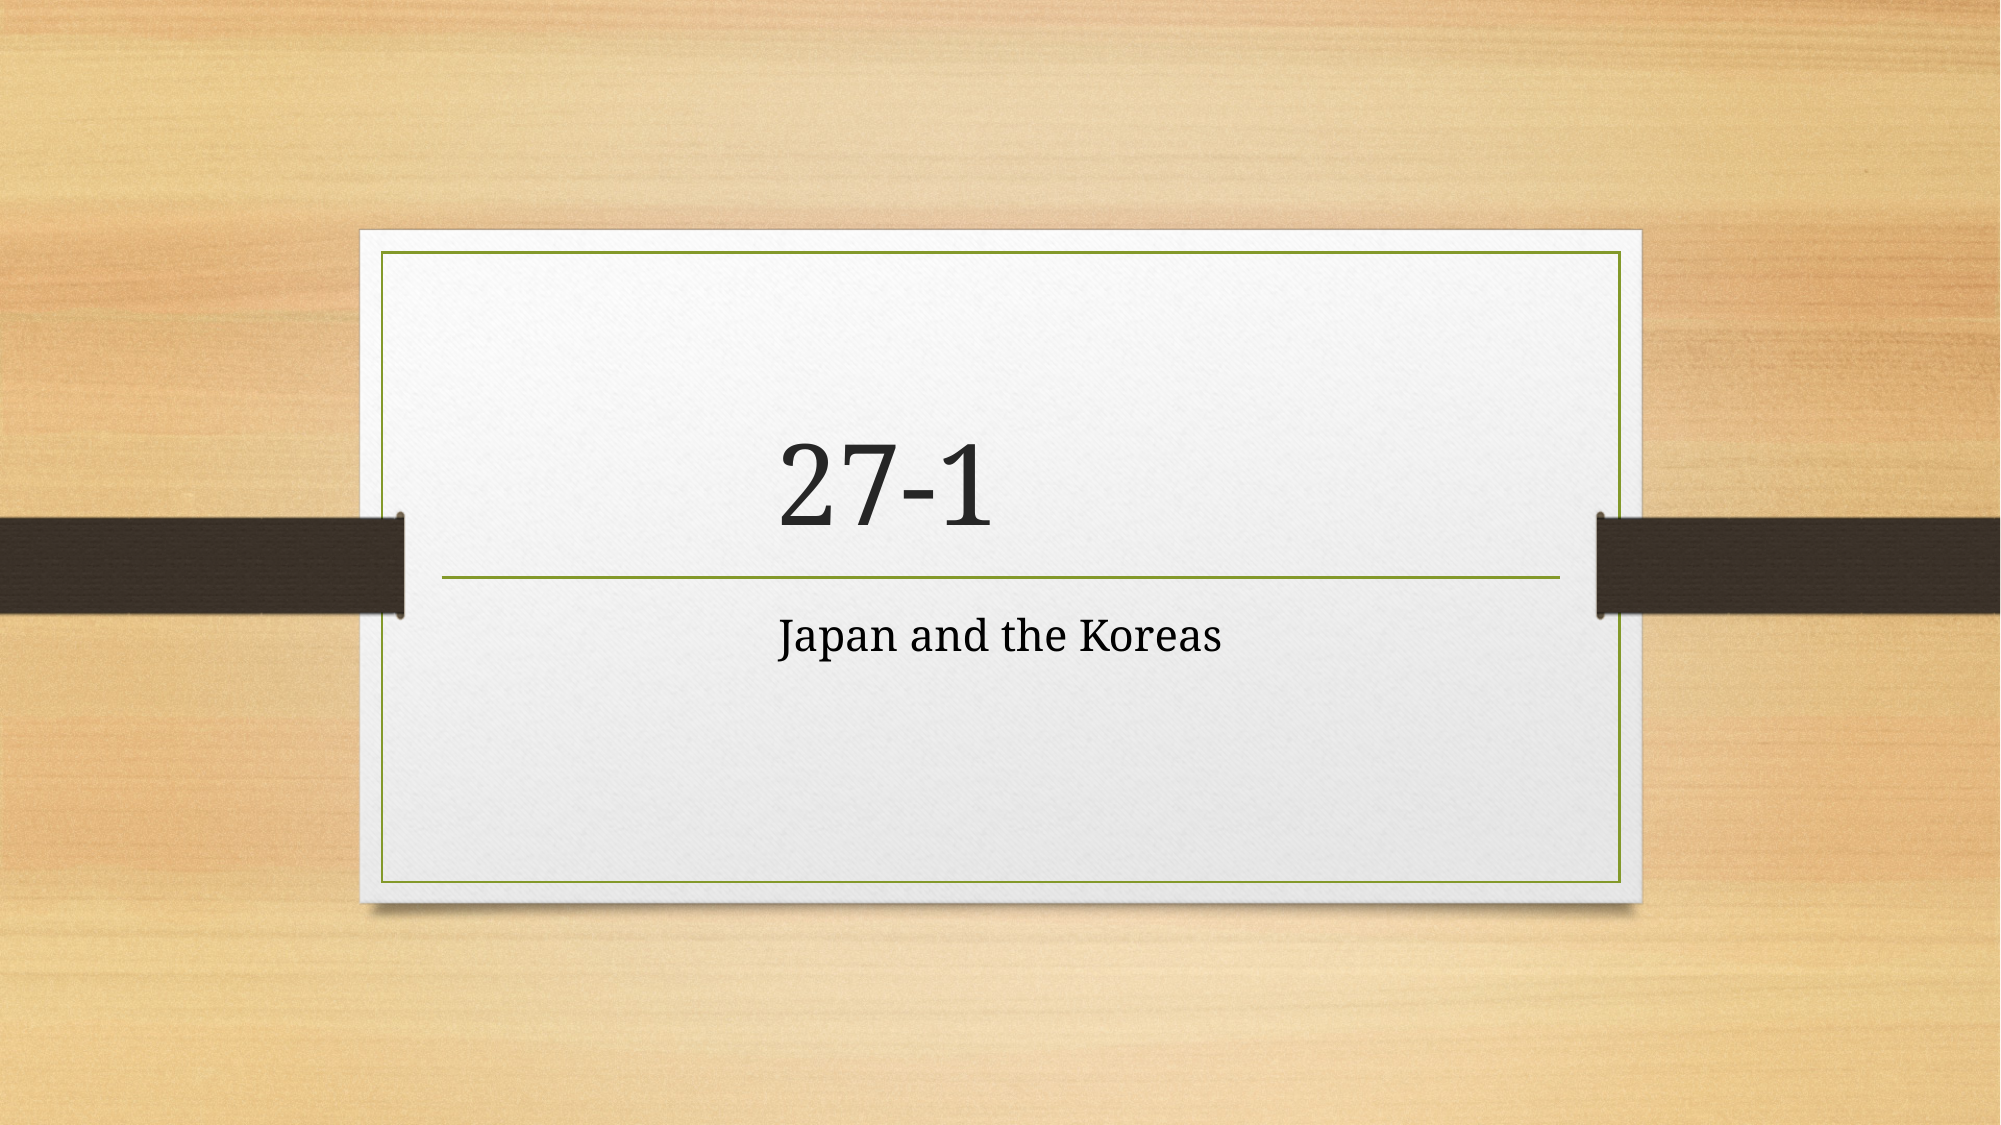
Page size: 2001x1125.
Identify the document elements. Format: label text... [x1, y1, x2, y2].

title 27-1 [441, 306, 1560, 556]
picture [0, 0, 2001, 1125]
subtitle Japan and the Koreas [441, 600, 1560, 817]
